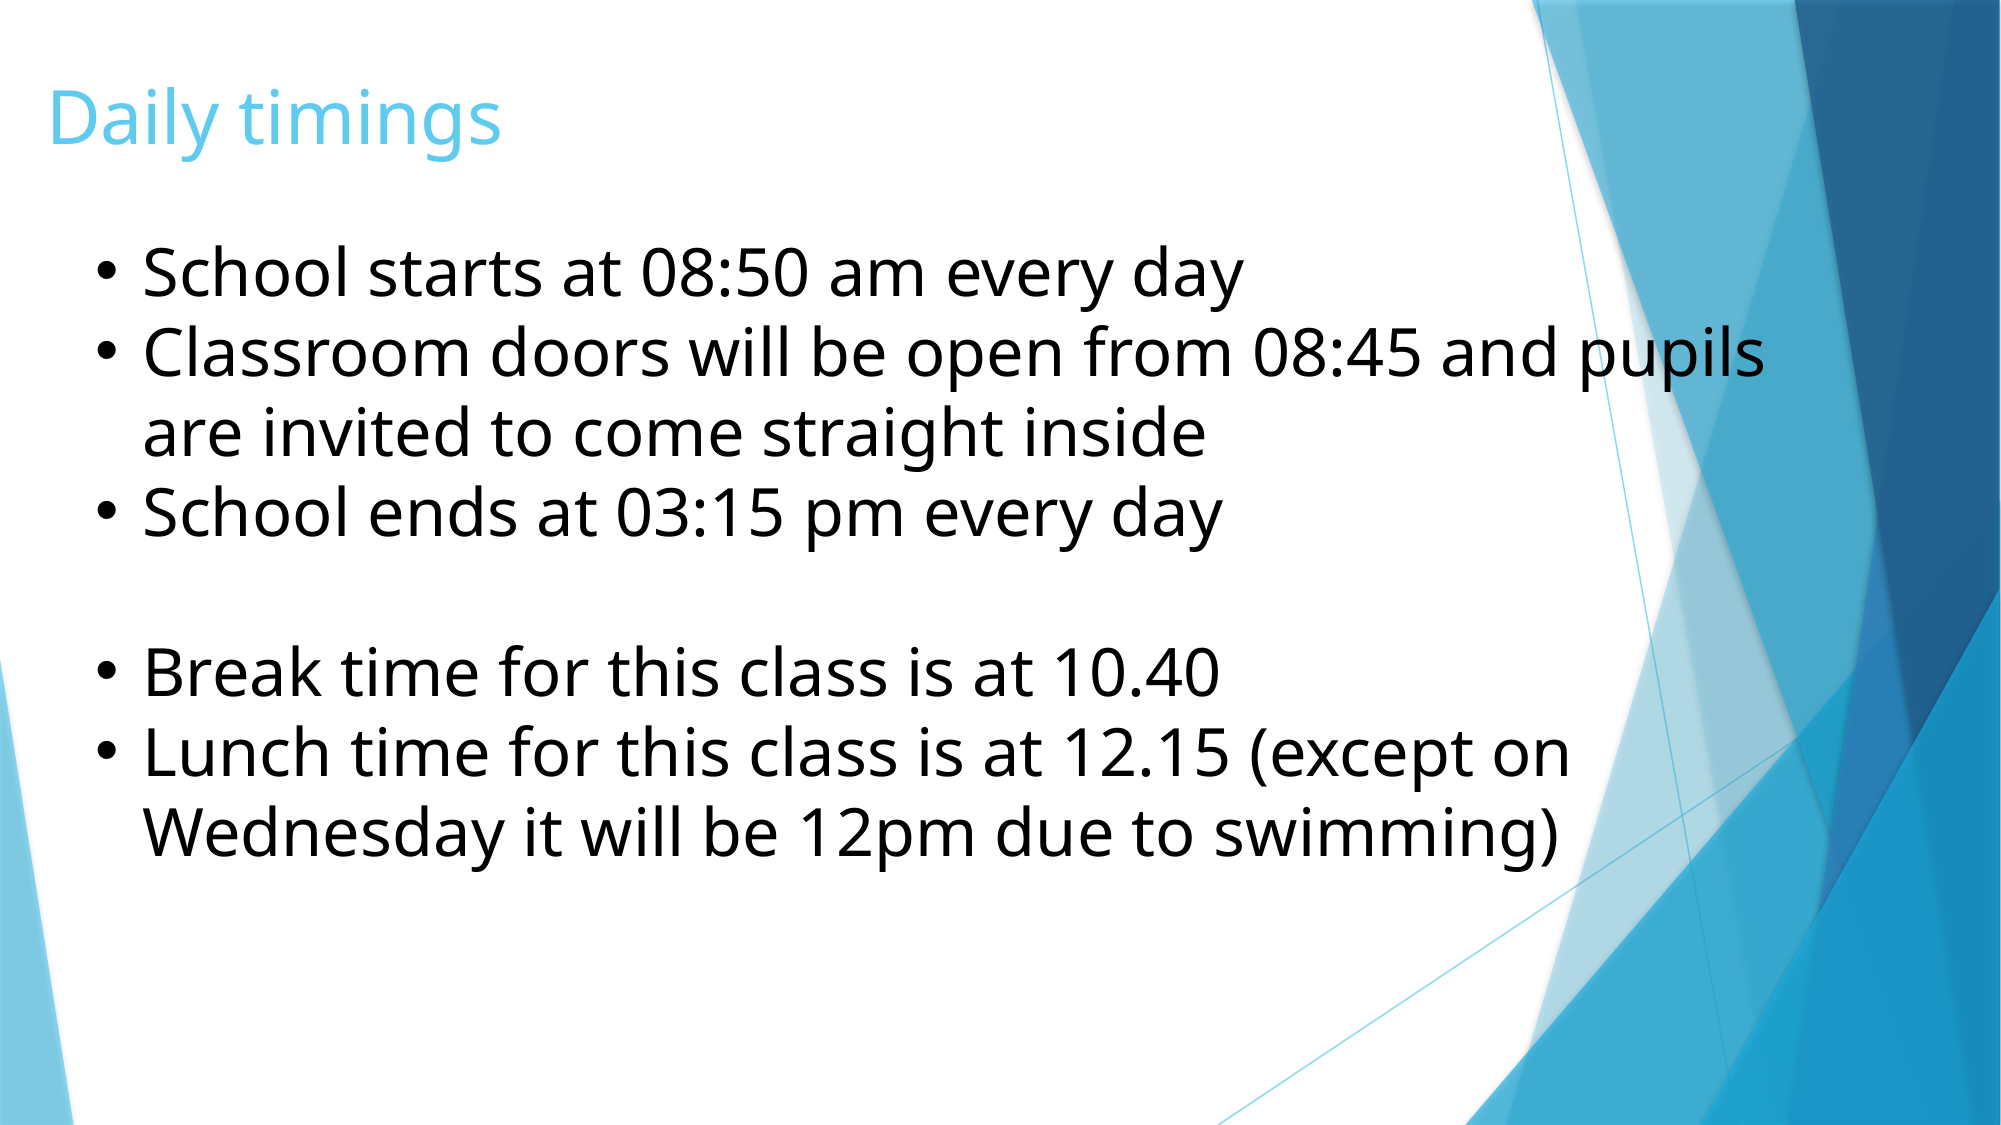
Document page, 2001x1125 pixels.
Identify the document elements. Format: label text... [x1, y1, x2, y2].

text_box School starts at 08:50 am every day Classroom doors will be open from 08:45 and pupils are invited to come straight inside School ends at 03:15 pm every day Break time for this class is at 10.40 Lunch time for this class is at 12.15 (except on Wednesday it will be 12pm due to swimming) [80, 222, 1885, 1002]
title Daily timings [31, 62, 1836, 194]
